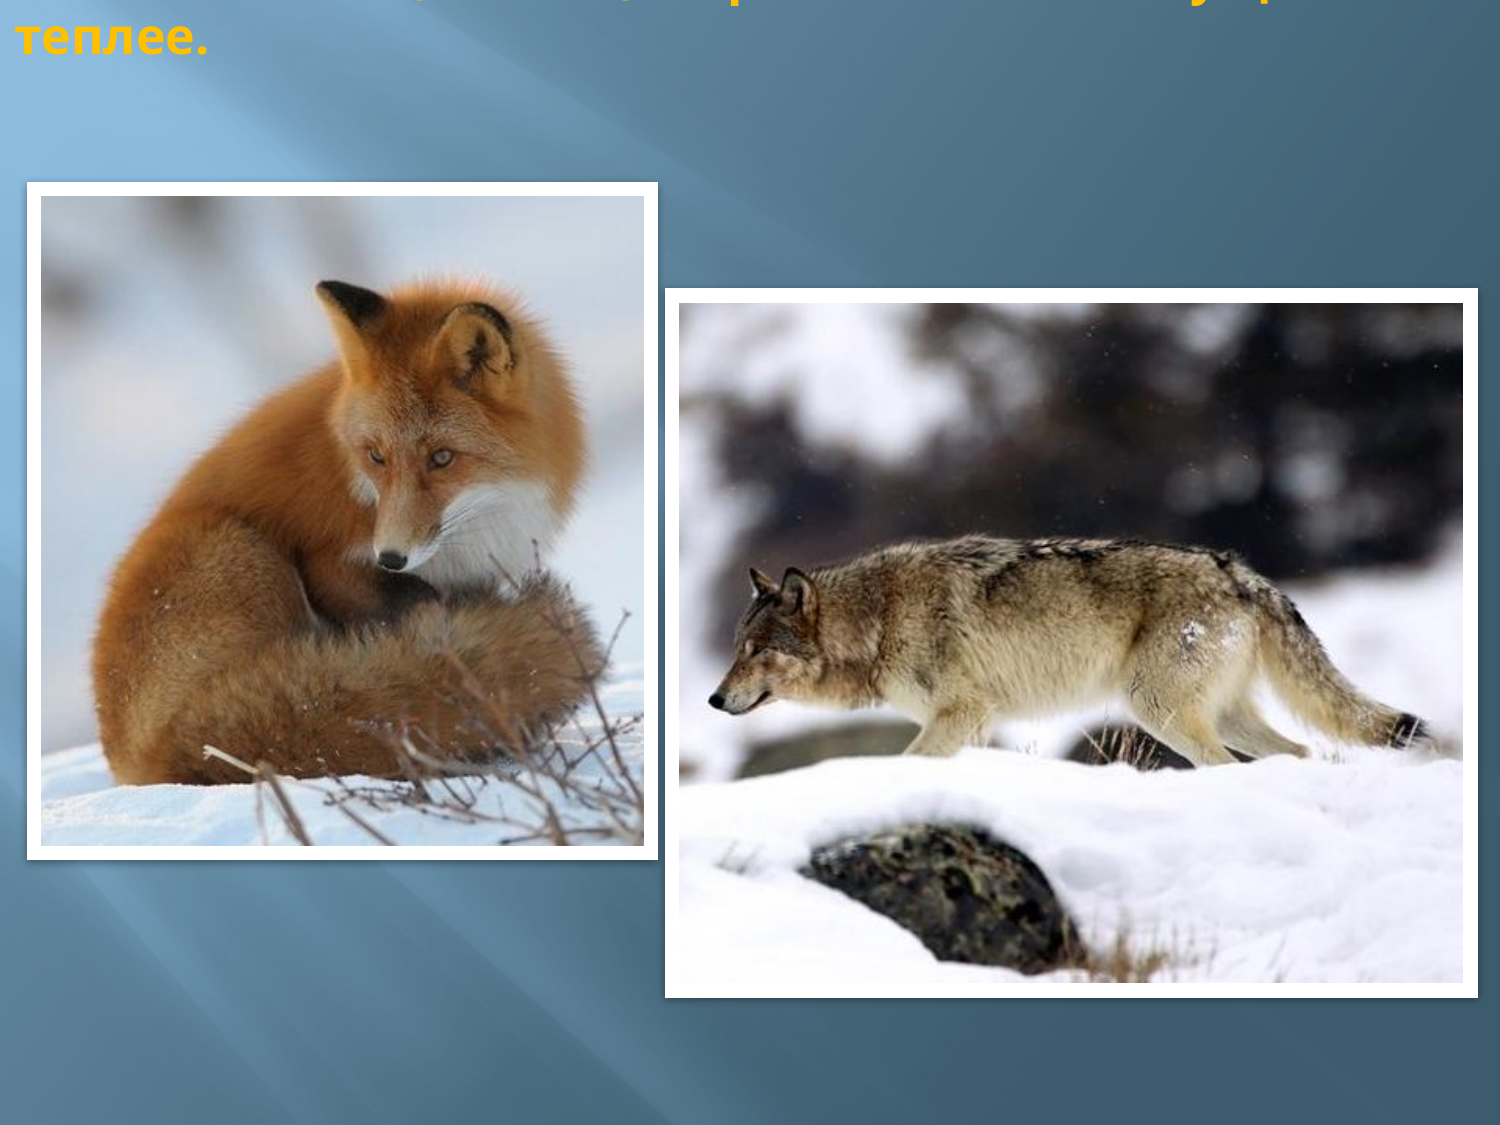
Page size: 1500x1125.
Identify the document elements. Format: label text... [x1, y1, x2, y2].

picture [678, 302, 1464, 984]
picture [41, 196, 644, 847]
title У волка и лисы, к зиме, шерсть становится гуще и теплее. [0, 0, 1500, 152]
